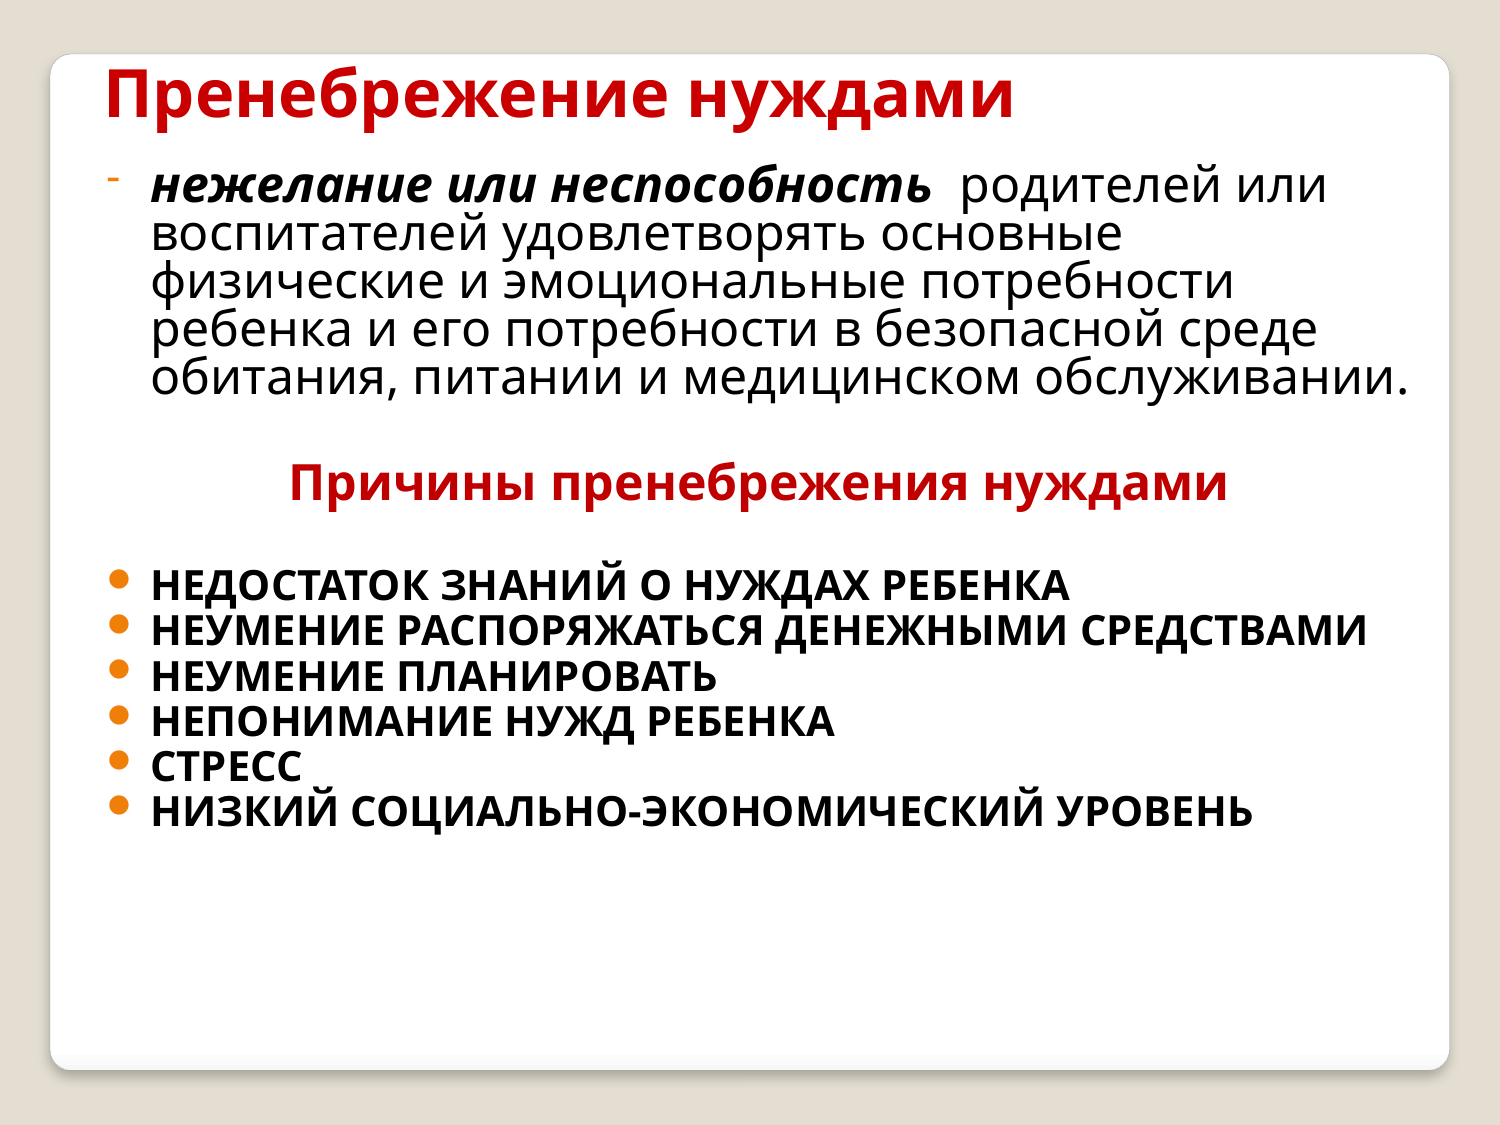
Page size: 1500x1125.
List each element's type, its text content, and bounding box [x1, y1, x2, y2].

list нежелание или неспособность родителей или воспитателей удовлетворять основные физические и эмоциональные потребности ребенка и его потребности в безопасной среде обитания, питании и медицинском обслуживании. Причины пренебрежения нуждами НЕДОСТАТОК ЗНАНИЙ О НУЖДАХ РЕБЕНКА НЕУМЕНИЕ РАСПОРЯЖАТЬСЯ ДЕНЕЖНЫМИ СРЕДСТВАМИ НЕУМЕНИЕ ПЛАНИРОВАТЬ НЕПОНИМАНИЕ НУЖД РЕБЕНКА СТРЕСС НИЗКИЙ СОЦИАЛЬНО-ЭКОНОМИЧЕСКИЙ УРОВЕНЬ [76, 149, 1427, 1059]
title Пренебрежение нуждами [88, 66, 1439, 139]
